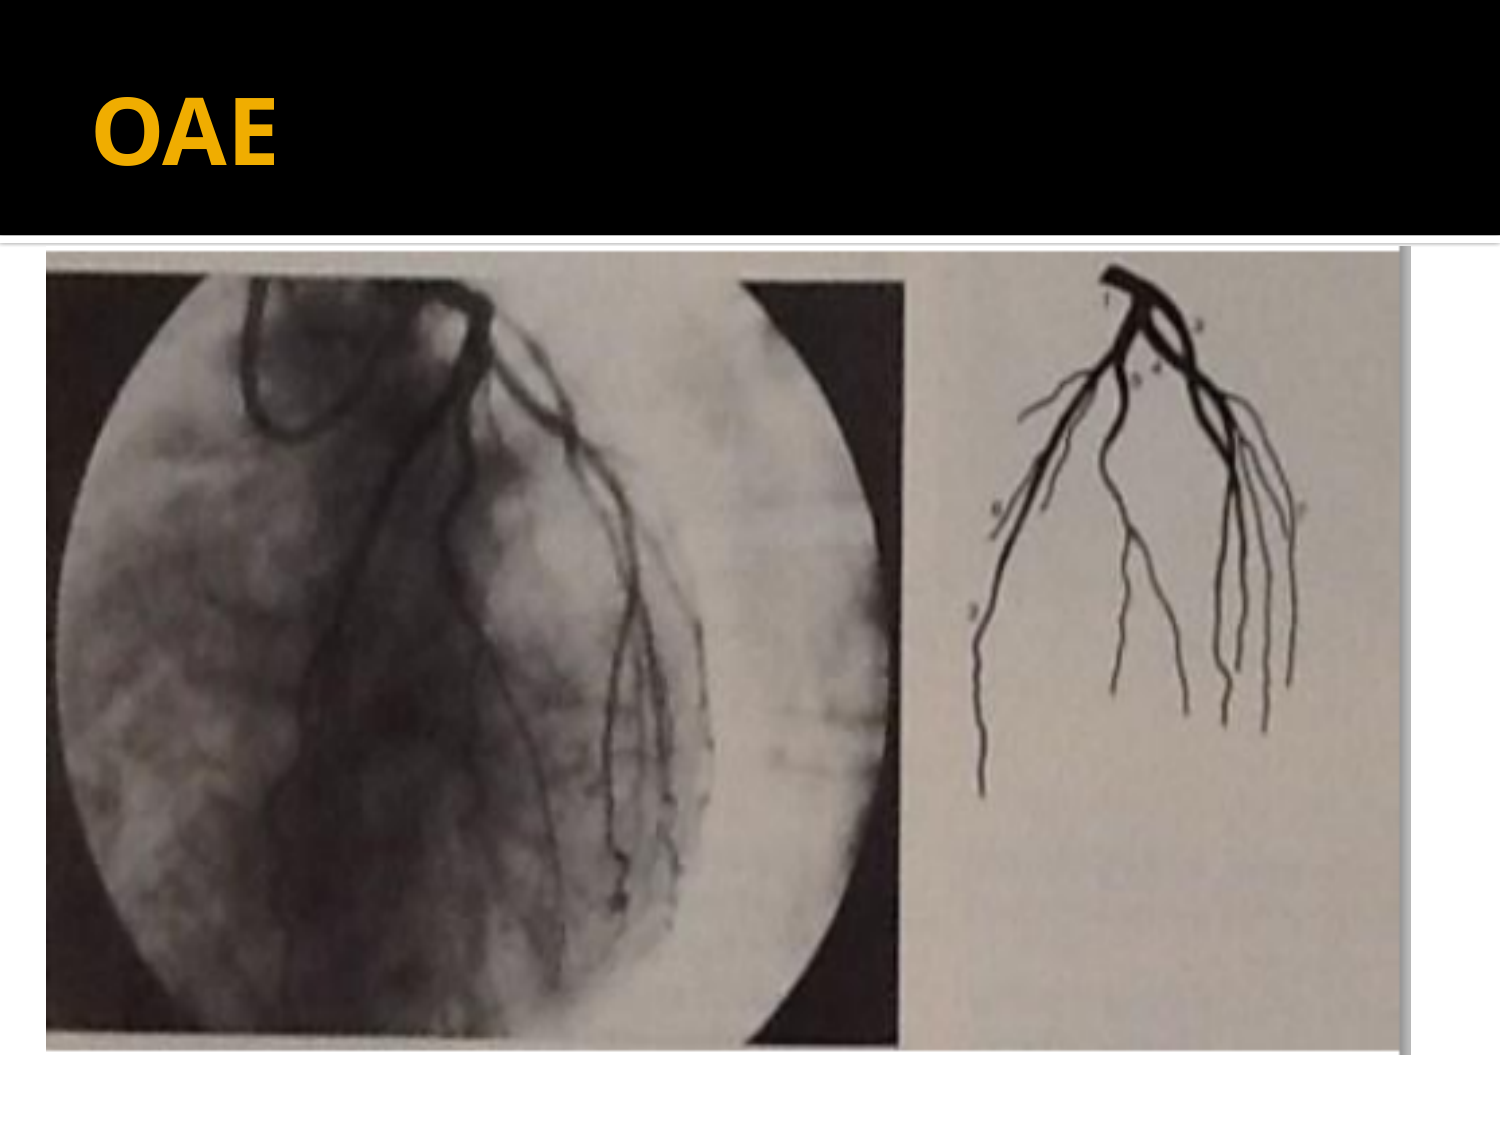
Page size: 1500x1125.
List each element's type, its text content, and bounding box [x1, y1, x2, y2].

title OAE [75, 25, 1425, 231]
picture [46, 245, 1411, 1055]
